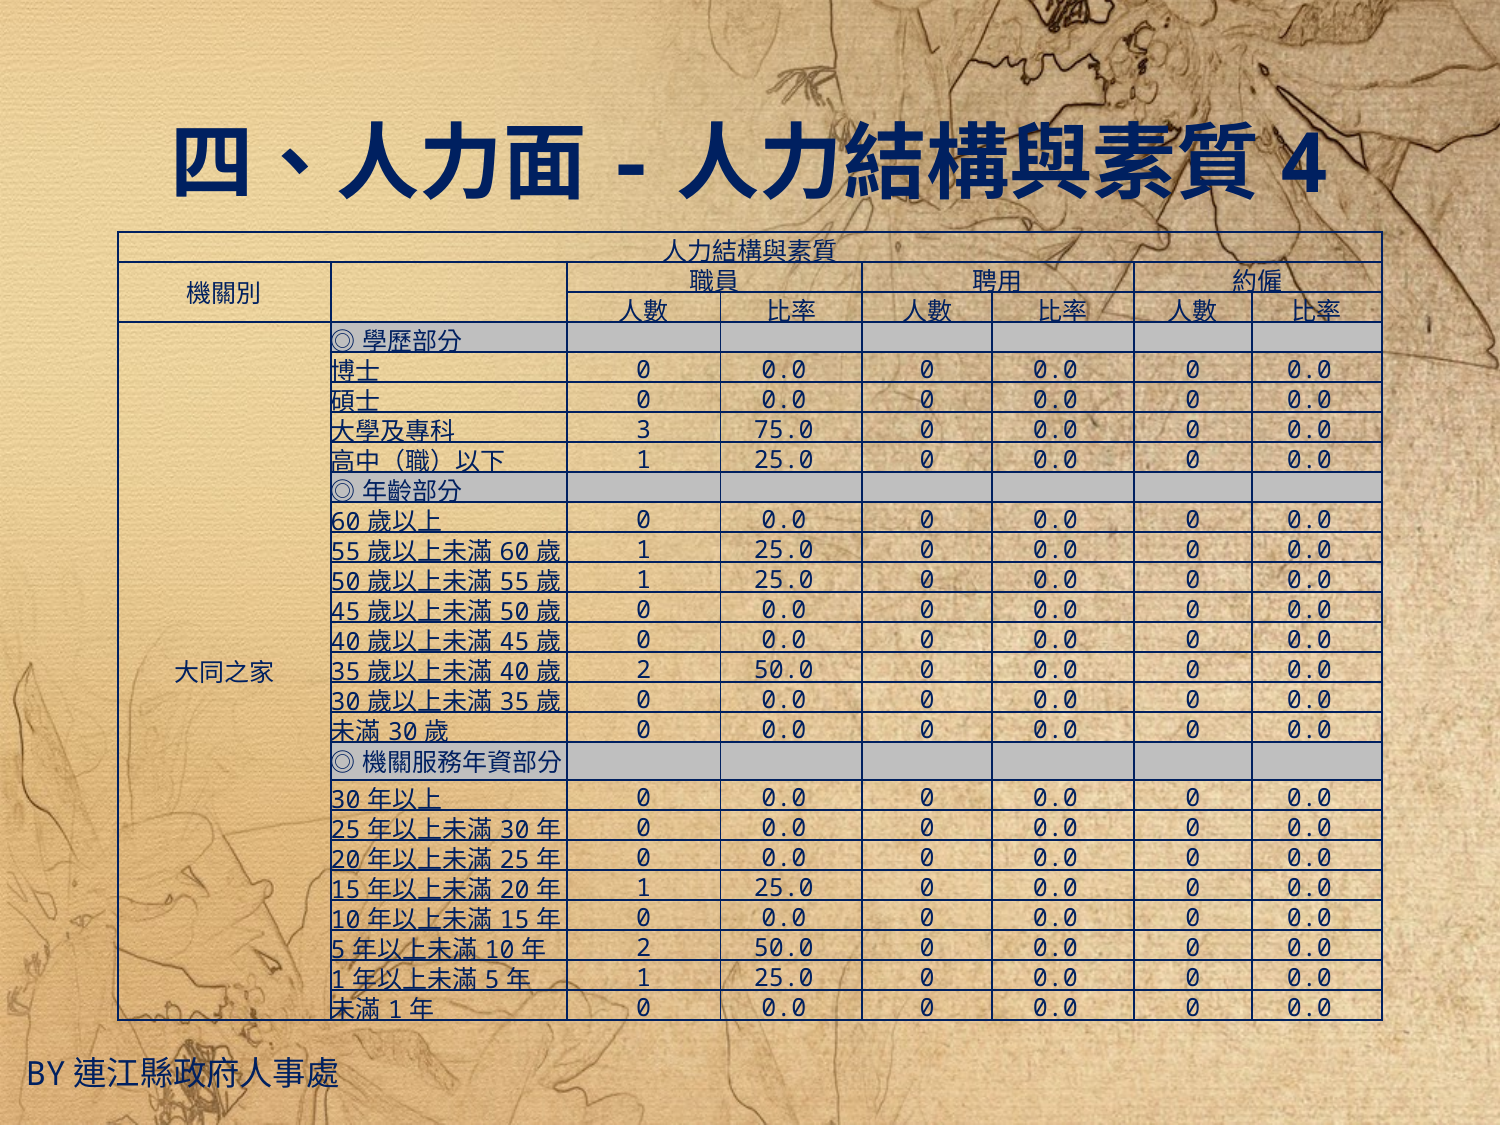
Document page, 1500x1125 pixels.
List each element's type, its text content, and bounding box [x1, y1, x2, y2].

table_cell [332, 593, 566, 621]
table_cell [721, 811, 861, 839]
table_cell 25.0 [721, 443, 861, 471]
table_cell 人數 [1135, 293, 1251, 321]
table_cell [332, 713, 566, 741]
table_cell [1253, 623, 1381, 651]
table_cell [993, 871, 1133, 899]
table_cell 0.0 [1253, 413, 1381, 441]
table_cell 比率 [993, 293, 1133, 321]
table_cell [568, 781, 720, 809]
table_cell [721, 961, 861, 989]
table_cell [1135, 323, 1251, 351]
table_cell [332, 563, 566, 591]
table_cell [721, 533, 861, 561]
table_cell [993, 473, 1133, 501]
table_cell 比率 [721, 293, 861, 321]
table_cell 0 [1135, 413, 1251, 441]
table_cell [863, 593, 991, 621]
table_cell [863, 533, 991, 561]
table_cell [863, 683, 991, 711]
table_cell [863, 991, 991, 1019]
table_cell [568, 931, 720, 959]
table_cell [863, 323, 991, 351]
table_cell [721, 901, 861, 929]
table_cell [1135, 781, 1251, 809]
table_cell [1135, 683, 1251, 711]
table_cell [993, 781, 1133, 809]
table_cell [1135, 991, 1251, 1019]
table_cell 75.0 [721, 413, 861, 441]
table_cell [863, 713, 991, 741]
table_cell 0 [863, 383, 991, 411]
table_cell 0.0 [993, 383, 1133, 411]
table_cell ◎年齡部分 [332, 473, 566, 501]
table_cell 0.0 [721, 383, 861, 411]
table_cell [1135, 871, 1251, 899]
table_cell 博士 [332, 353, 566, 381]
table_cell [863, 811, 991, 839]
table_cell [332, 743, 566, 779]
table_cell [721, 653, 861, 681]
picture [0, 0, 1500, 1125]
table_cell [721, 593, 861, 621]
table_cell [863, 841, 991, 869]
table_cell [863, 473, 991, 501]
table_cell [721, 623, 861, 651]
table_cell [1253, 503, 1381, 531]
table_cell 機關別 [119, 263, 330, 321]
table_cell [568, 961, 720, 989]
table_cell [568, 743, 720, 779]
table_cell 0.0 [1253, 443, 1381, 471]
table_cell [1135, 961, 1251, 989]
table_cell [721, 991, 861, 1019]
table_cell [863, 901, 991, 929]
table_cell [993, 901, 1133, 929]
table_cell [721, 841, 861, 869]
table_cell 高中（職）以下 [332, 443, 566, 471]
table_cell [721, 323, 861, 351]
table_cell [1253, 653, 1381, 681]
table_cell 比率 [1253, 293, 1381, 321]
table_cell 大同之家 [119, 323, 330, 1019]
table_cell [993, 623, 1133, 651]
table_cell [1135, 811, 1251, 839]
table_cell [1253, 593, 1381, 621]
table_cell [568, 593, 720, 621]
table_cell 1 [568, 443, 720, 471]
table_cell 0 [1135, 353, 1251, 381]
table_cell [863, 653, 991, 681]
table_cell 0.0 [993, 443, 1133, 471]
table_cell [332, 931, 566, 959]
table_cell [568, 503, 720, 531]
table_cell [1253, 713, 1381, 741]
table_cell 約僱 [1135, 263, 1381, 291]
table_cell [1253, 991, 1381, 1019]
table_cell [721, 503, 861, 531]
table_cell 0.0 [1253, 353, 1381, 381]
table_cell 職員 [568, 263, 861, 291]
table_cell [332, 961, 566, 989]
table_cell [993, 503, 1133, 531]
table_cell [993, 961, 1133, 989]
table_cell 大學及專科 [332, 413, 566, 441]
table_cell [863, 871, 991, 899]
table_cell [568, 473, 720, 501]
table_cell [332, 871, 566, 899]
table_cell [568, 811, 720, 839]
table_cell 0 [568, 383, 720, 411]
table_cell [993, 931, 1133, 959]
table_cell 3 [568, 413, 720, 441]
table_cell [721, 713, 861, 741]
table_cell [568, 683, 720, 711]
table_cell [332, 653, 566, 681]
table_cell 0.0 [993, 353, 1133, 381]
text_box By連江縣政府人事處 [5, 1044, 361, 1100]
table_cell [1135, 533, 1251, 561]
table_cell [1135, 473, 1251, 501]
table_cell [721, 563, 861, 591]
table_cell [721, 683, 861, 711]
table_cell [1253, 473, 1381, 501]
table_cell 0 [863, 353, 991, 381]
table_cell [1135, 653, 1251, 681]
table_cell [721, 743, 861, 779]
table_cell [568, 871, 720, 899]
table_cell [1135, 841, 1251, 869]
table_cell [1135, 743, 1251, 779]
table_cell 0 [1135, 443, 1251, 471]
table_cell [993, 713, 1133, 741]
table_cell [1253, 323, 1381, 351]
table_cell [863, 563, 991, 591]
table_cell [993, 743, 1133, 779]
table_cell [993, 653, 1133, 681]
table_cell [993, 811, 1133, 839]
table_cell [332, 503, 566, 531]
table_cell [332, 901, 566, 929]
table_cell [1135, 593, 1251, 621]
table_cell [332, 533, 566, 561]
table_cell [568, 323, 720, 351]
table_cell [863, 743, 991, 779]
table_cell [332, 991, 566, 1019]
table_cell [1253, 781, 1381, 809]
table_cell 碩士 [332, 383, 566, 411]
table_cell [863, 931, 991, 959]
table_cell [863, 623, 991, 651]
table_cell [1253, 811, 1381, 839]
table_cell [1253, 901, 1381, 929]
text_box 四、人力面-人力結構與素質4 [74, 101, 1425, 232]
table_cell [568, 713, 720, 741]
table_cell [568, 841, 720, 869]
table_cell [568, 653, 720, 681]
table_cell [721, 473, 861, 501]
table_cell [1135, 931, 1251, 959]
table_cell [568, 991, 720, 1019]
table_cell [1253, 961, 1381, 989]
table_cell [1253, 533, 1381, 561]
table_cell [332, 623, 566, 651]
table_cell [993, 533, 1133, 561]
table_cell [1135, 563, 1251, 591]
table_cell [1253, 563, 1381, 591]
table_cell 人數 [863, 293, 991, 321]
table_cell 0 [863, 413, 991, 441]
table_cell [332, 683, 566, 711]
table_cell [863, 781, 991, 809]
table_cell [332, 781, 566, 809]
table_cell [993, 841, 1133, 869]
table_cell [993, 593, 1133, 621]
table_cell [863, 503, 991, 531]
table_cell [1135, 623, 1251, 651]
table_cell 人數 [568, 293, 720, 321]
table_cell 0 [1135, 383, 1251, 411]
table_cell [1253, 841, 1381, 869]
table_cell [993, 323, 1133, 351]
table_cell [1135, 713, 1251, 741]
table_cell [721, 871, 861, 899]
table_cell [332, 811, 566, 839]
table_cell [1253, 931, 1381, 959]
table_cell 0.0 [993, 413, 1133, 441]
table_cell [721, 931, 861, 959]
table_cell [568, 563, 720, 591]
table_cell [332, 263, 566, 321]
table_cell 0.0 [1253, 383, 1381, 411]
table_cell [1135, 503, 1251, 531]
table_cell 0 [568, 353, 720, 381]
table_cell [863, 961, 991, 989]
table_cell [1253, 683, 1381, 711]
table_header 人力結構與素質 [119, 233, 1381, 261]
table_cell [721, 781, 861, 809]
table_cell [1253, 871, 1381, 899]
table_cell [568, 901, 720, 929]
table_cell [993, 683, 1133, 711]
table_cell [1135, 901, 1251, 929]
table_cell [1253, 743, 1381, 779]
table_cell ◎學歷部分 [332, 323, 566, 351]
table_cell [332, 841, 566, 869]
table_cell 0 [863, 443, 991, 471]
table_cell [568, 533, 720, 561]
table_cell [993, 563, 1133, 591]
table_cell 0.0 [721, 353, 861, 381]
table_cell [993, 991, 1133, 1019]
table_cell 聘用 [863, 263, 1133, 291]
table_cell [568, 623, 720, 651]
